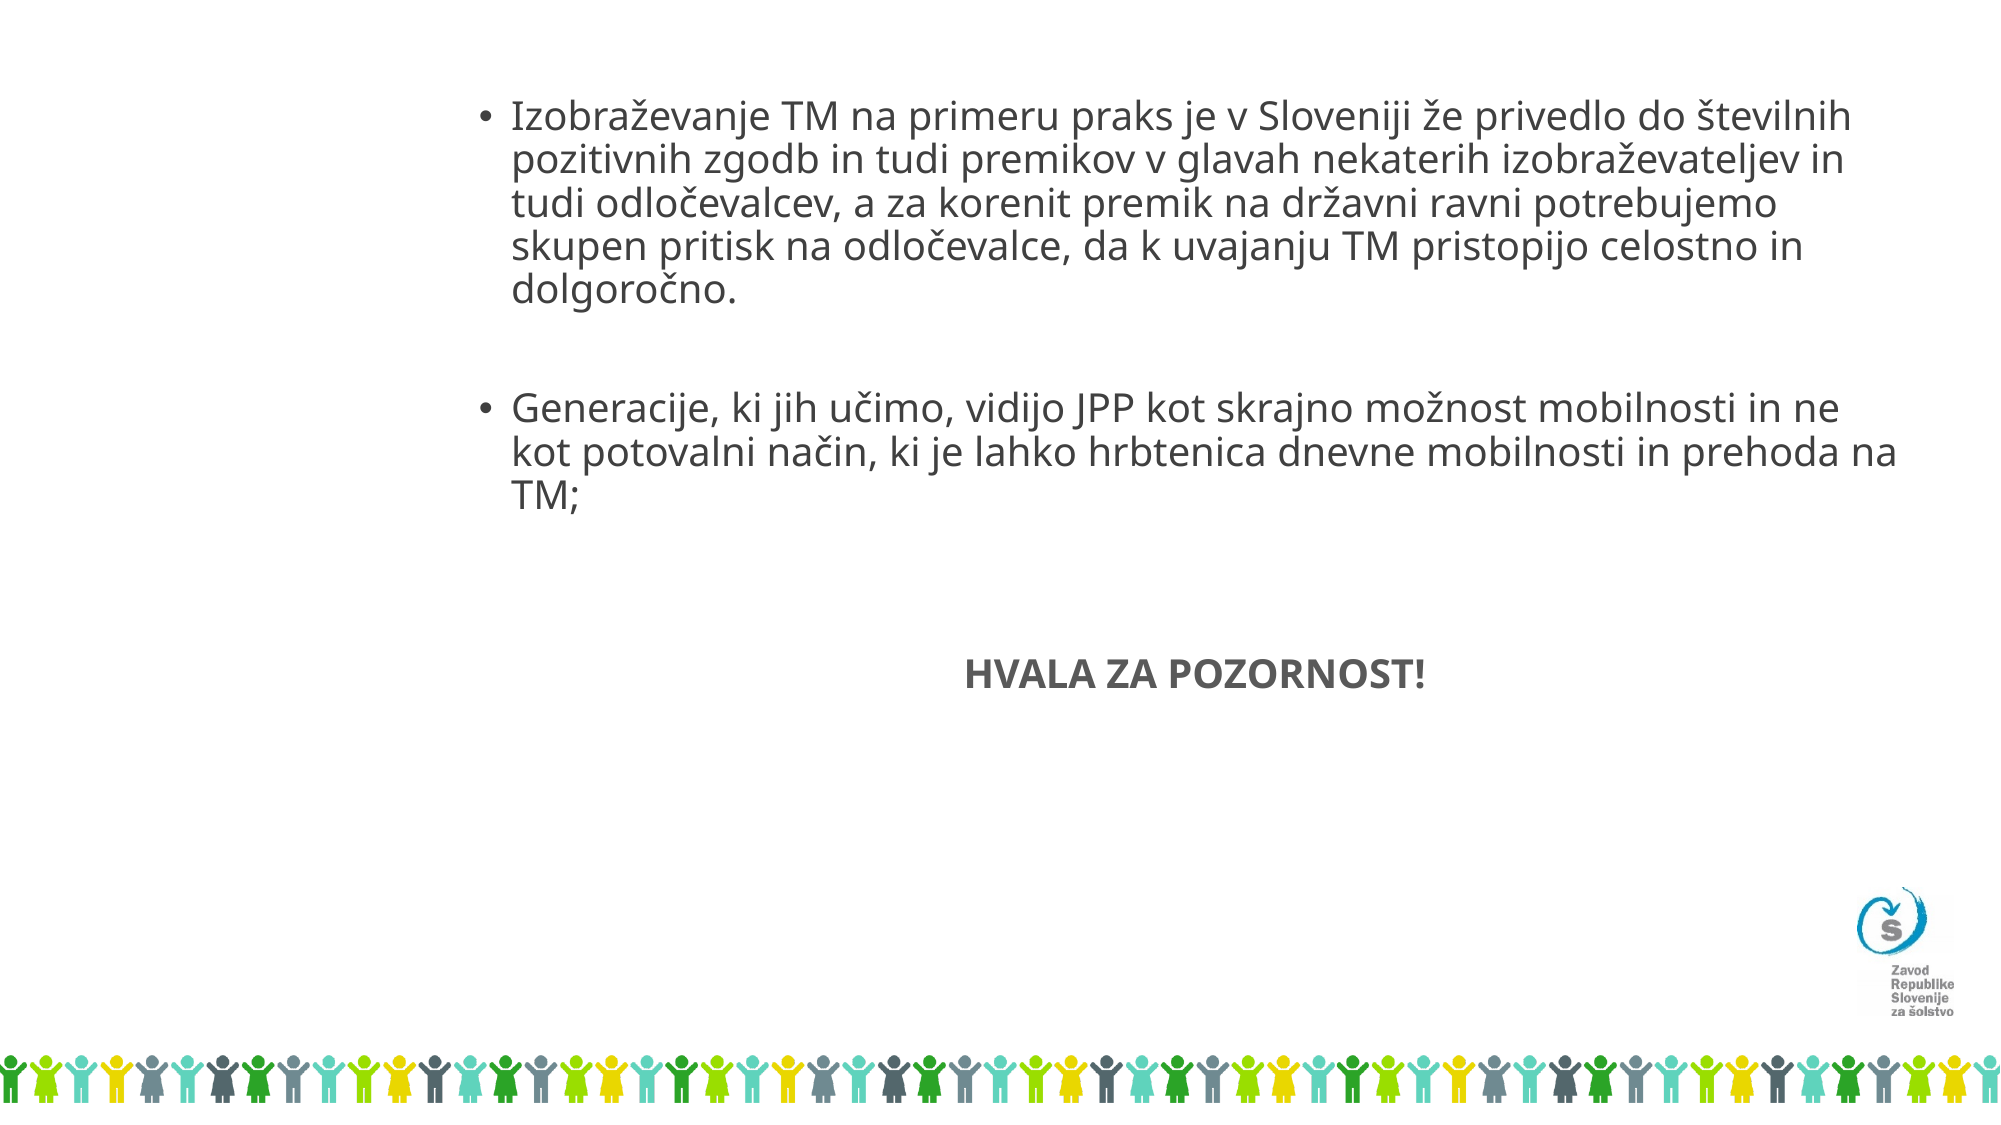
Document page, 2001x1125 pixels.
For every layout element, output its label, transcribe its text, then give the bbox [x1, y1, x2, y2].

picture [665, 1055, 1335, 1103]
list Izobraževanje TM na primeru praks je v Sloveniji že privedlo do številnih pozitivnih zgodb in tudi premikov v glavah nekaterih izobraževateljev in tudi odločevalcev, a za korenit premik na državni ravni potrebujemo skupen pritisk na odločevalce, da k uvajanju TM pristopijo celostno in dolgoročno. Generacije, ki jih učimo, vidijo JPP kot skrajno možnost mobilnosti in ne kot potovalni način, ki je lahko hrbtenica dnevne mobilnosti in prehoda na TM; HVALA ZA POZORNOST! [463, 88, 1927, 709]
picture [1857, 887, 1954, 1016]
picture [0, 1055, 663, 1103]
picture [1336, 1055, 2000, 1103]
